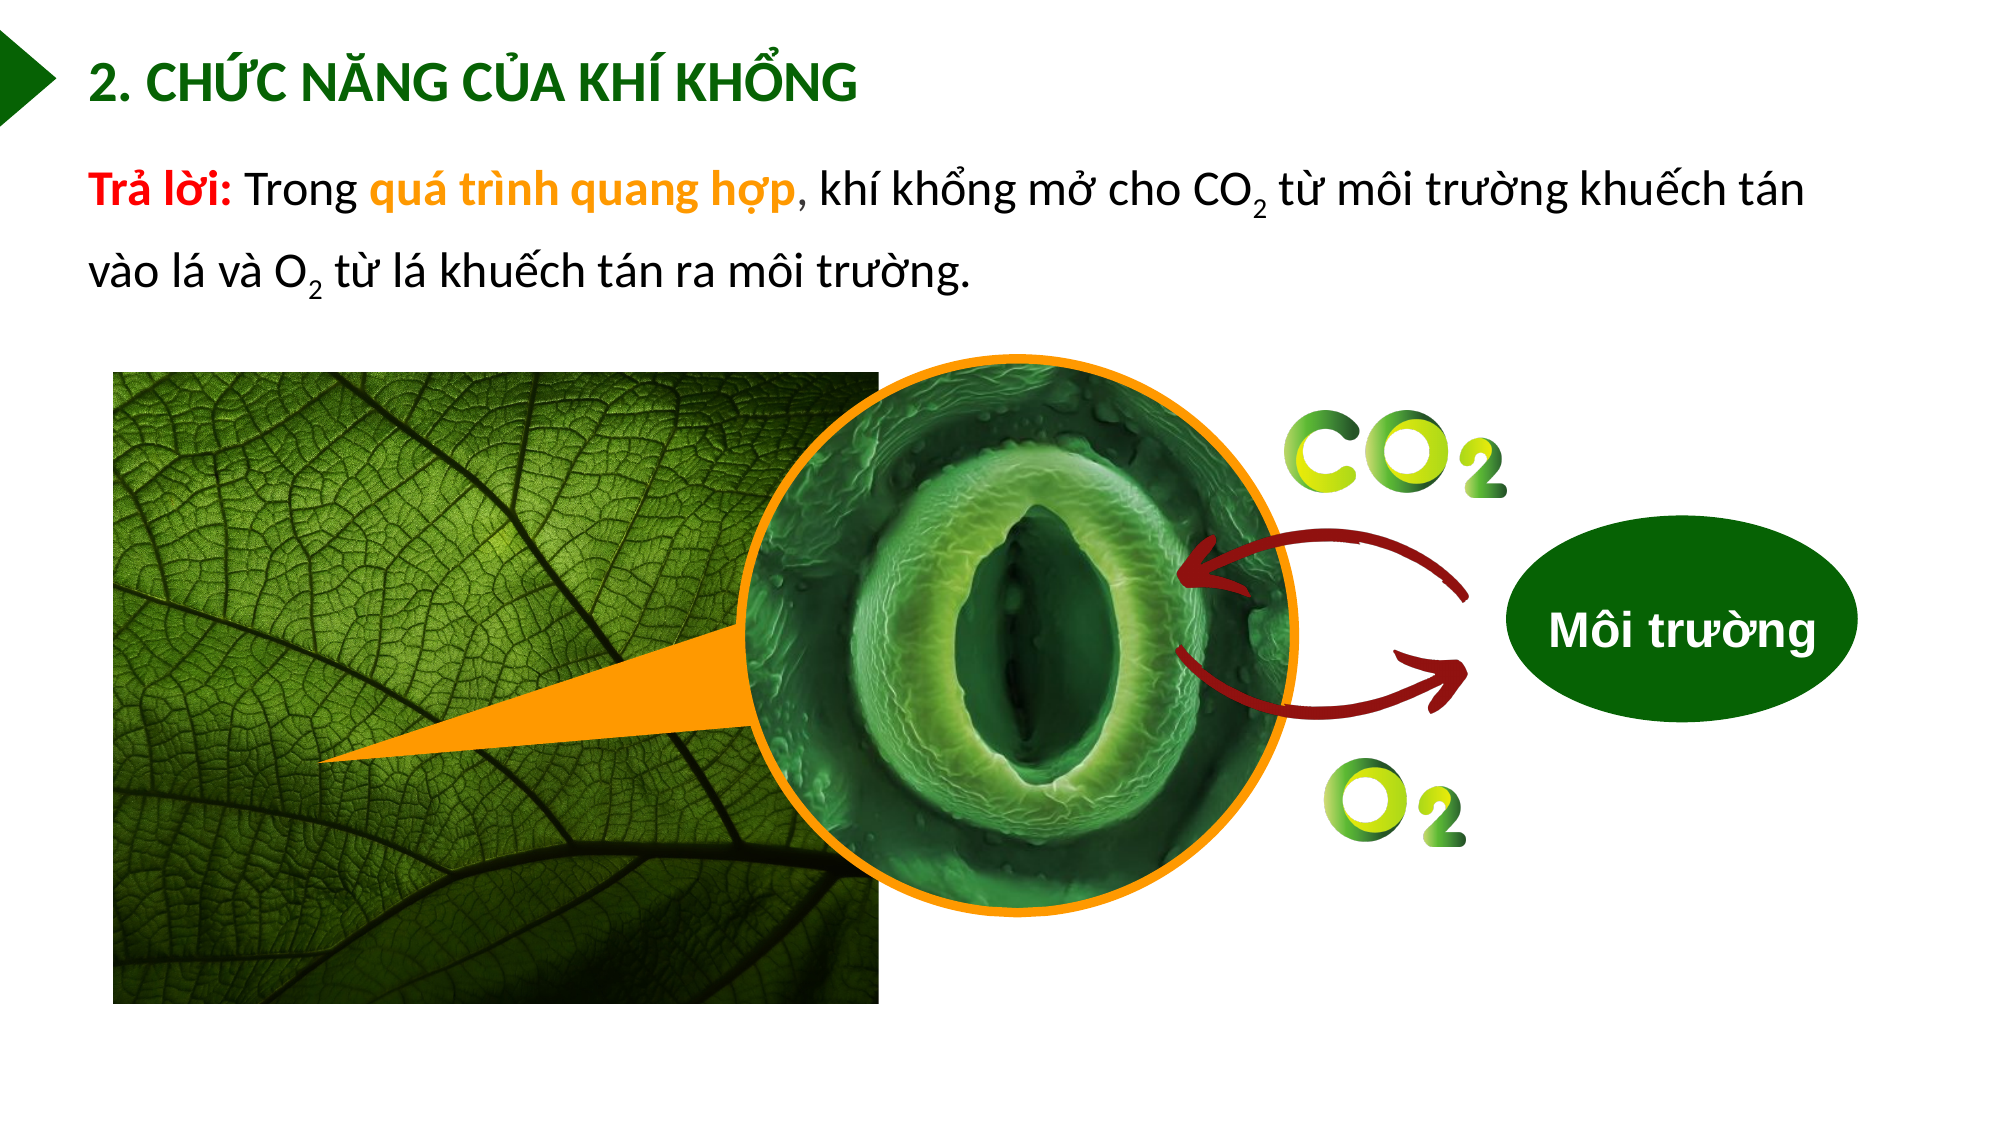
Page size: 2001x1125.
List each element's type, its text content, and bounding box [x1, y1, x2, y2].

picture [1174, 524, 1470, 603]
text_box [1506, 515, 1858, 723]
text_box [0, 28, 59, 129]
picture [113, 372, 879, 1004]
picture [1284, 410, 1507, 499]
text_box 2. CHỨC NĂNG CỦA KHÍ KHỔNG [73, 35, 1260, 121]
picture [1174, 644, 1470, 723]
text_box Trả lời: Trong quá trình quang hợp, khí khổng mở cho CO2 từ môi trường khuếch tán vào lá và O2 từ lá khuếch tán ra môi trường. [73, 134, 1883, 313]
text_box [312, 358, 1295, 913]
picture [1321, 758, 1466, 847]
